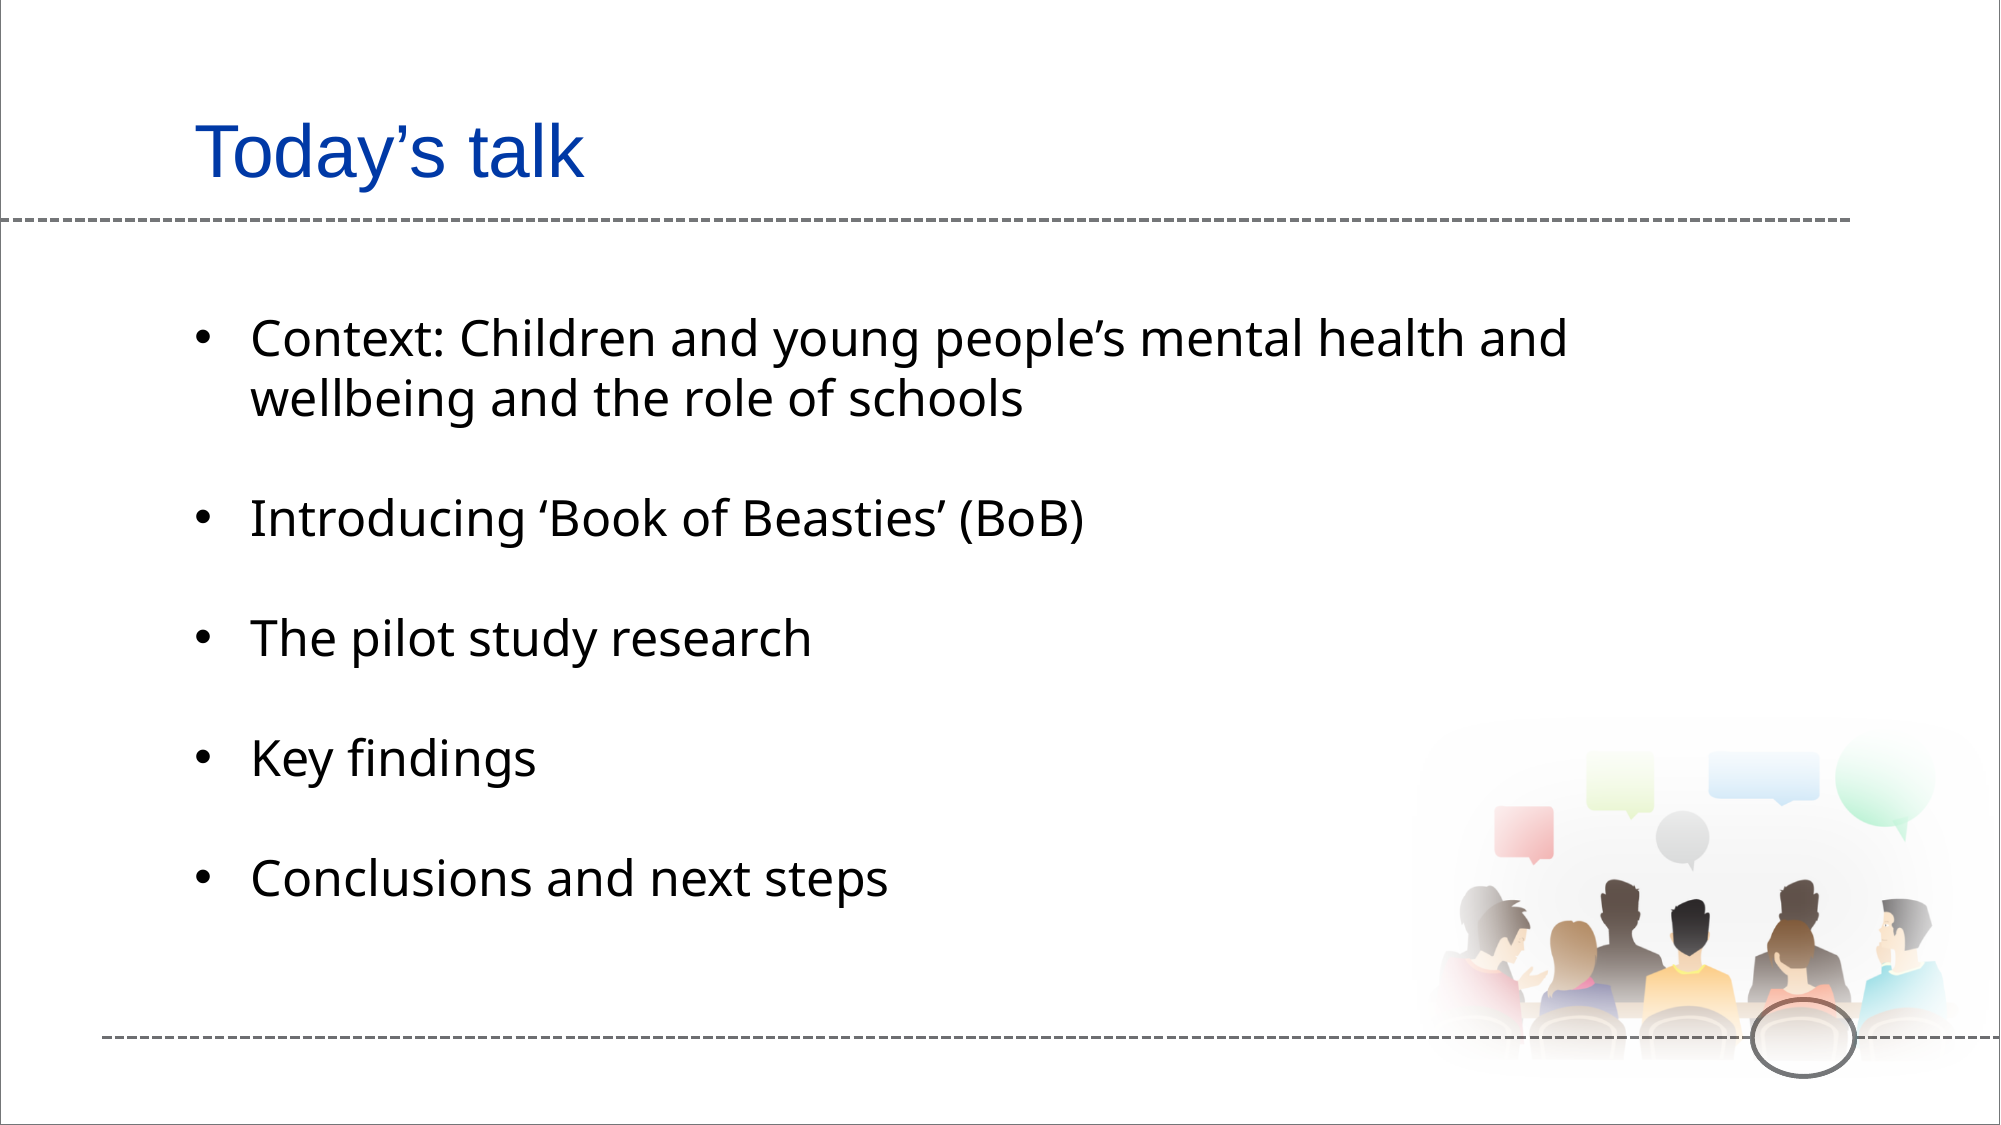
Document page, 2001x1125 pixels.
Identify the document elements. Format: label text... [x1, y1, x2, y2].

text_box Context: Children and young people’s mental health and wellbeing and the role of schools Introducing ‘Book of Beasties’ (BoB) The pilot study research Key findings Conclusions and next steps [179, 264, 1644, 914]
picture [1406, 711, 2000, 1086]
title Today’s talk [179, 77, 1704, 218]
